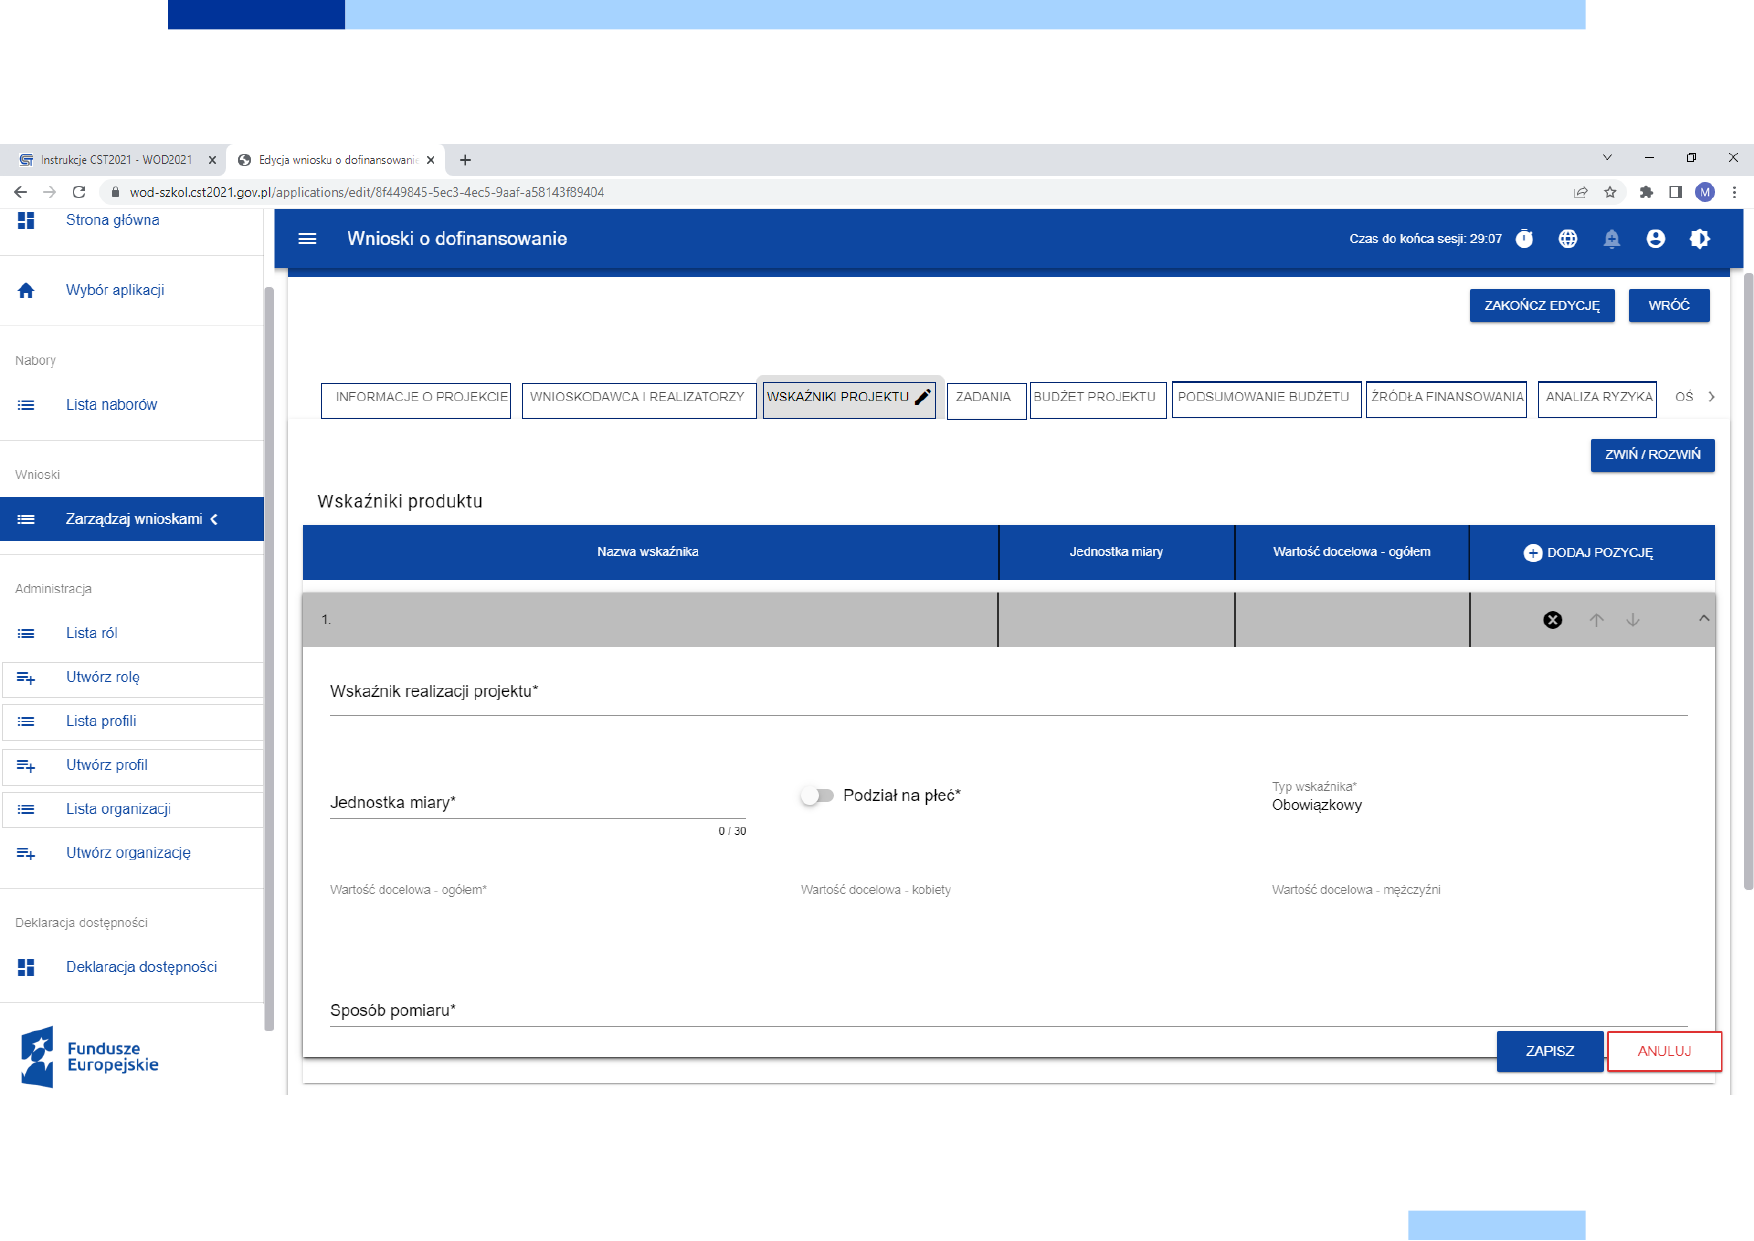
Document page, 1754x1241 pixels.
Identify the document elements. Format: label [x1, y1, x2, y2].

picture [0, 144, 1754, 1096]
